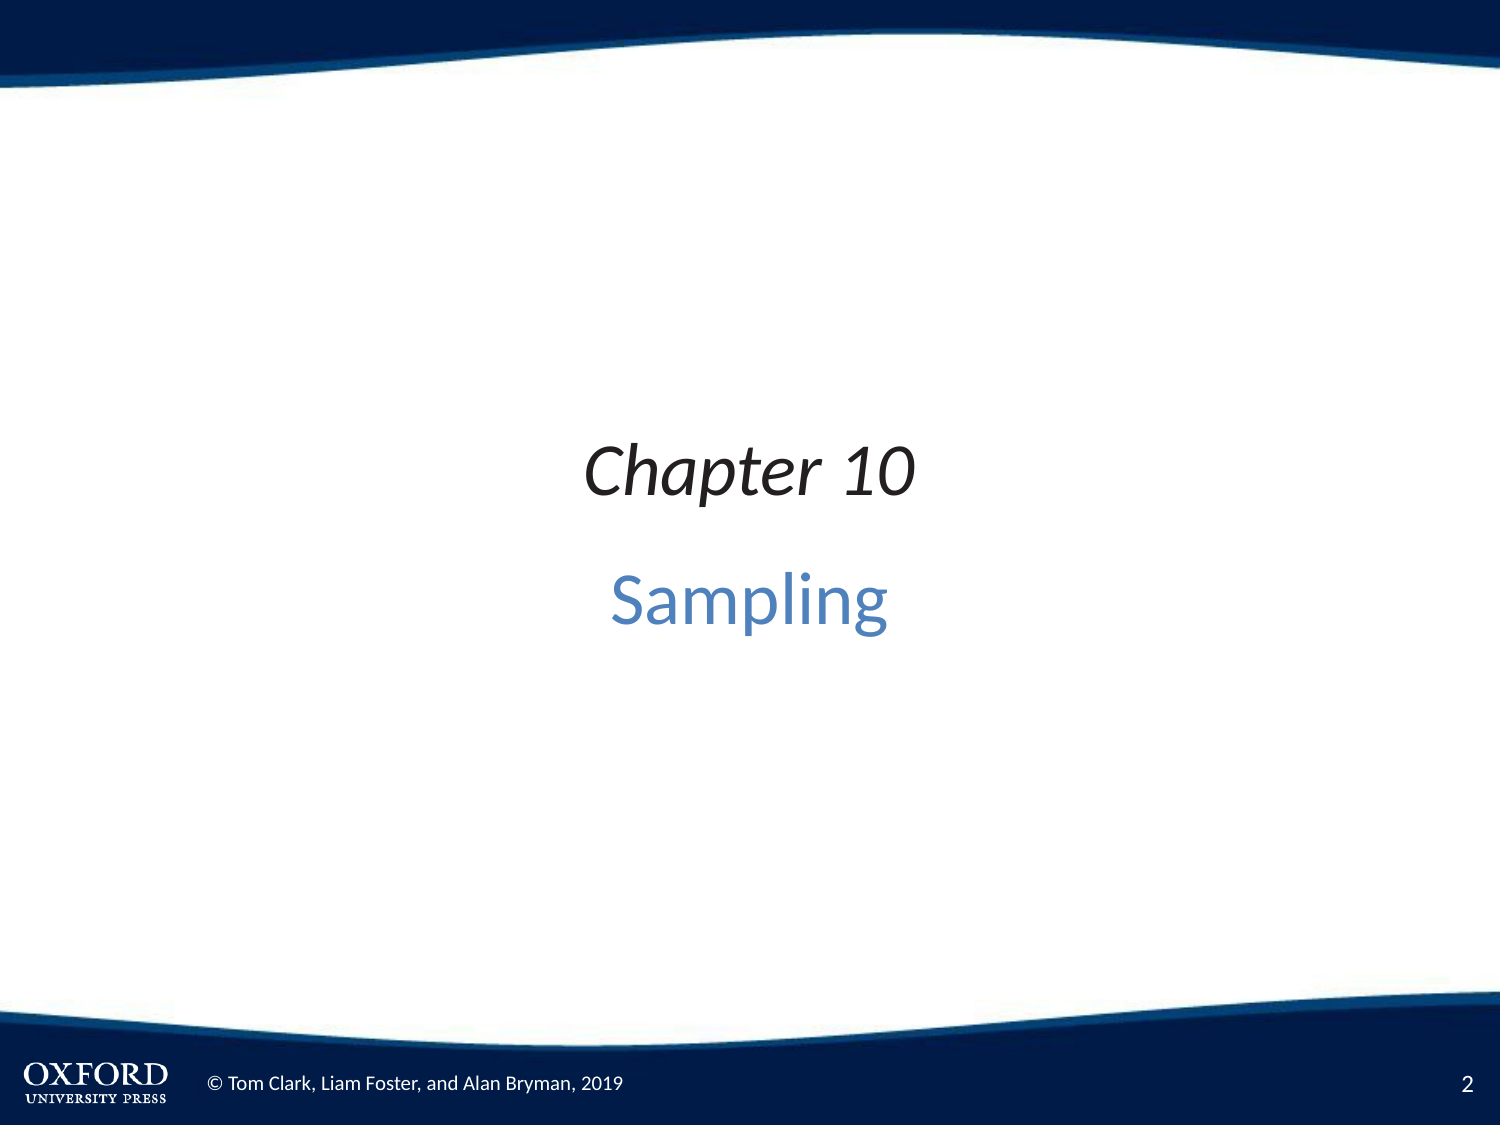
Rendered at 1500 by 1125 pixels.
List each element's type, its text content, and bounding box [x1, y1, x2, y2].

slide_number 2 [1457, 1071, 1479, 1125]
picture [0, 0, 1500, 1125]
text_box © Tom Clark, Liam Foster, and Alan Bryman, 2019 [204, 1072, 663, 1095]
text_box Sampling [608, 547, 892, 640]
title Chapter 10 [581, 417, 919, 608]
